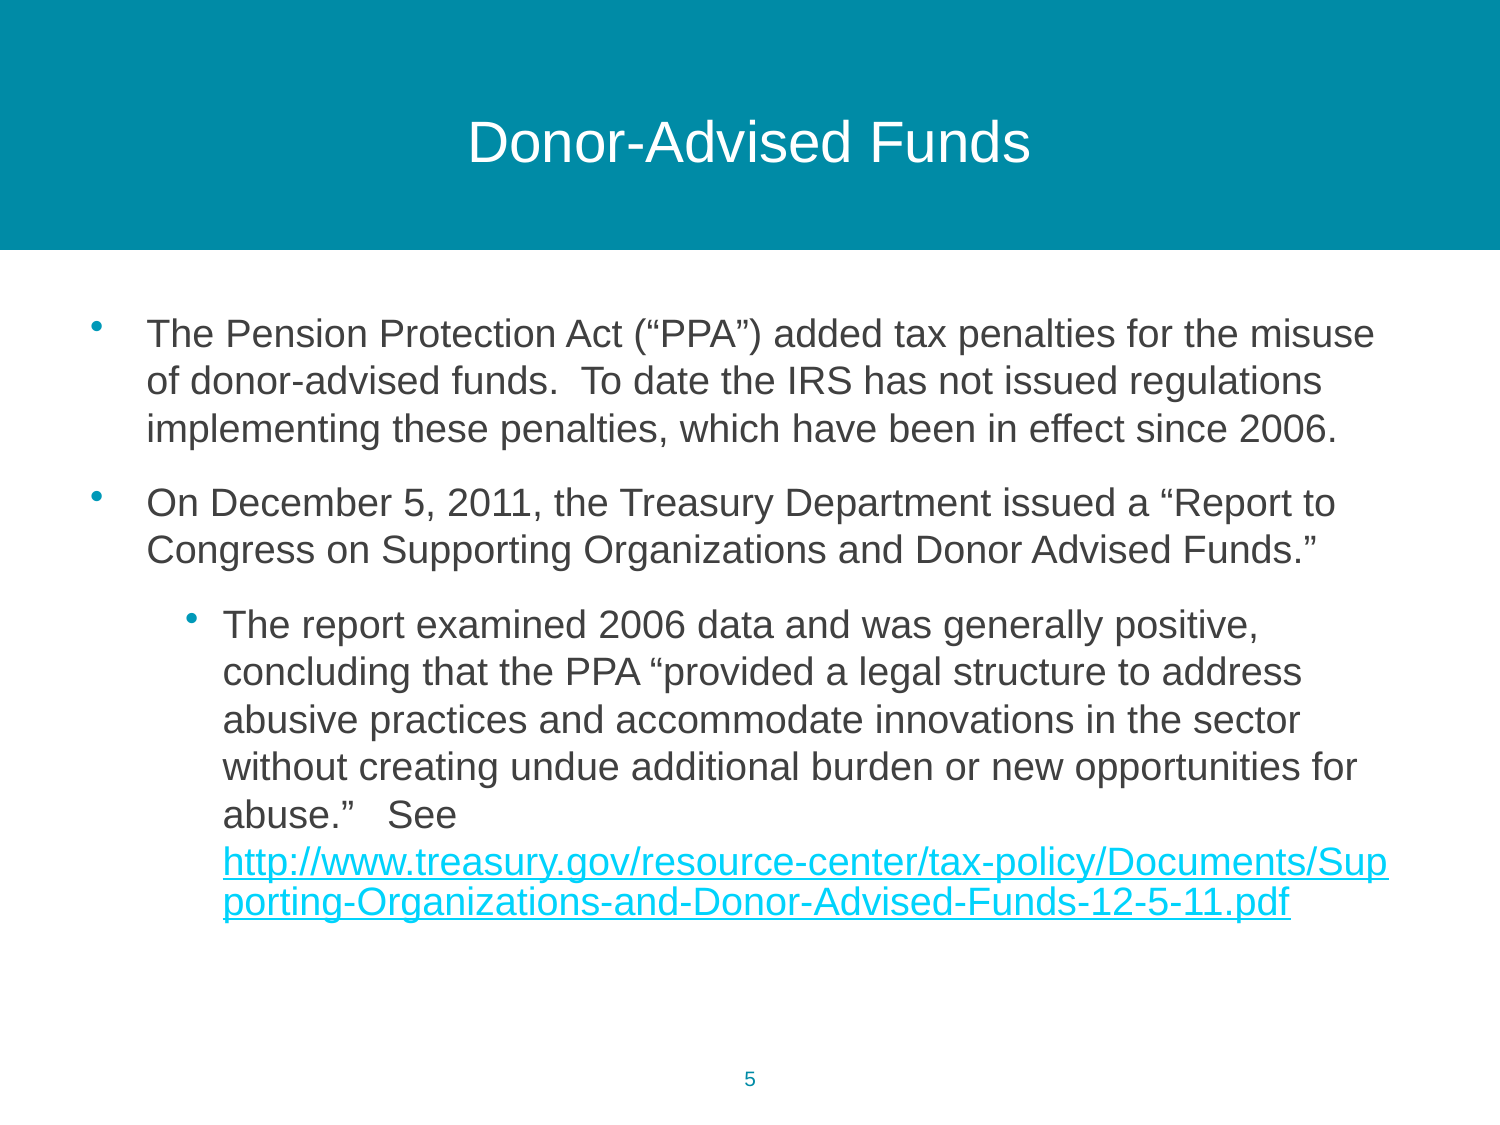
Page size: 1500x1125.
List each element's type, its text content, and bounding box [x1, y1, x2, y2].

slide_number 4 [612, 1058, 888, 1109]
list The Pension Protection Act (“PPA”) added tax penalties for the misuse of donor-advised funds. To date the IRS has not issued regulations implementing these penalties, which have been in effect since 2006. On December 5, 2011, the Treasury Department issued a “Report to Congress on Supporting Organizations and Donor Advised Funds.” The report examined 2006 data and was generally positive, concluding that the PPA “provided a legal structure to address abusive practices and accommodate innovations in the sector without creating undue additional burden or new opportunities for abuse.” See http://www.treasury.gov/resource-center/tax-policy/Documents/Supporting-Organizations-and-Donor-Advised-Funds-12-5-11.pdf [74, 299, 1426, 976]
title Donor-Advised Funds [74, 44, 1426, 233]
